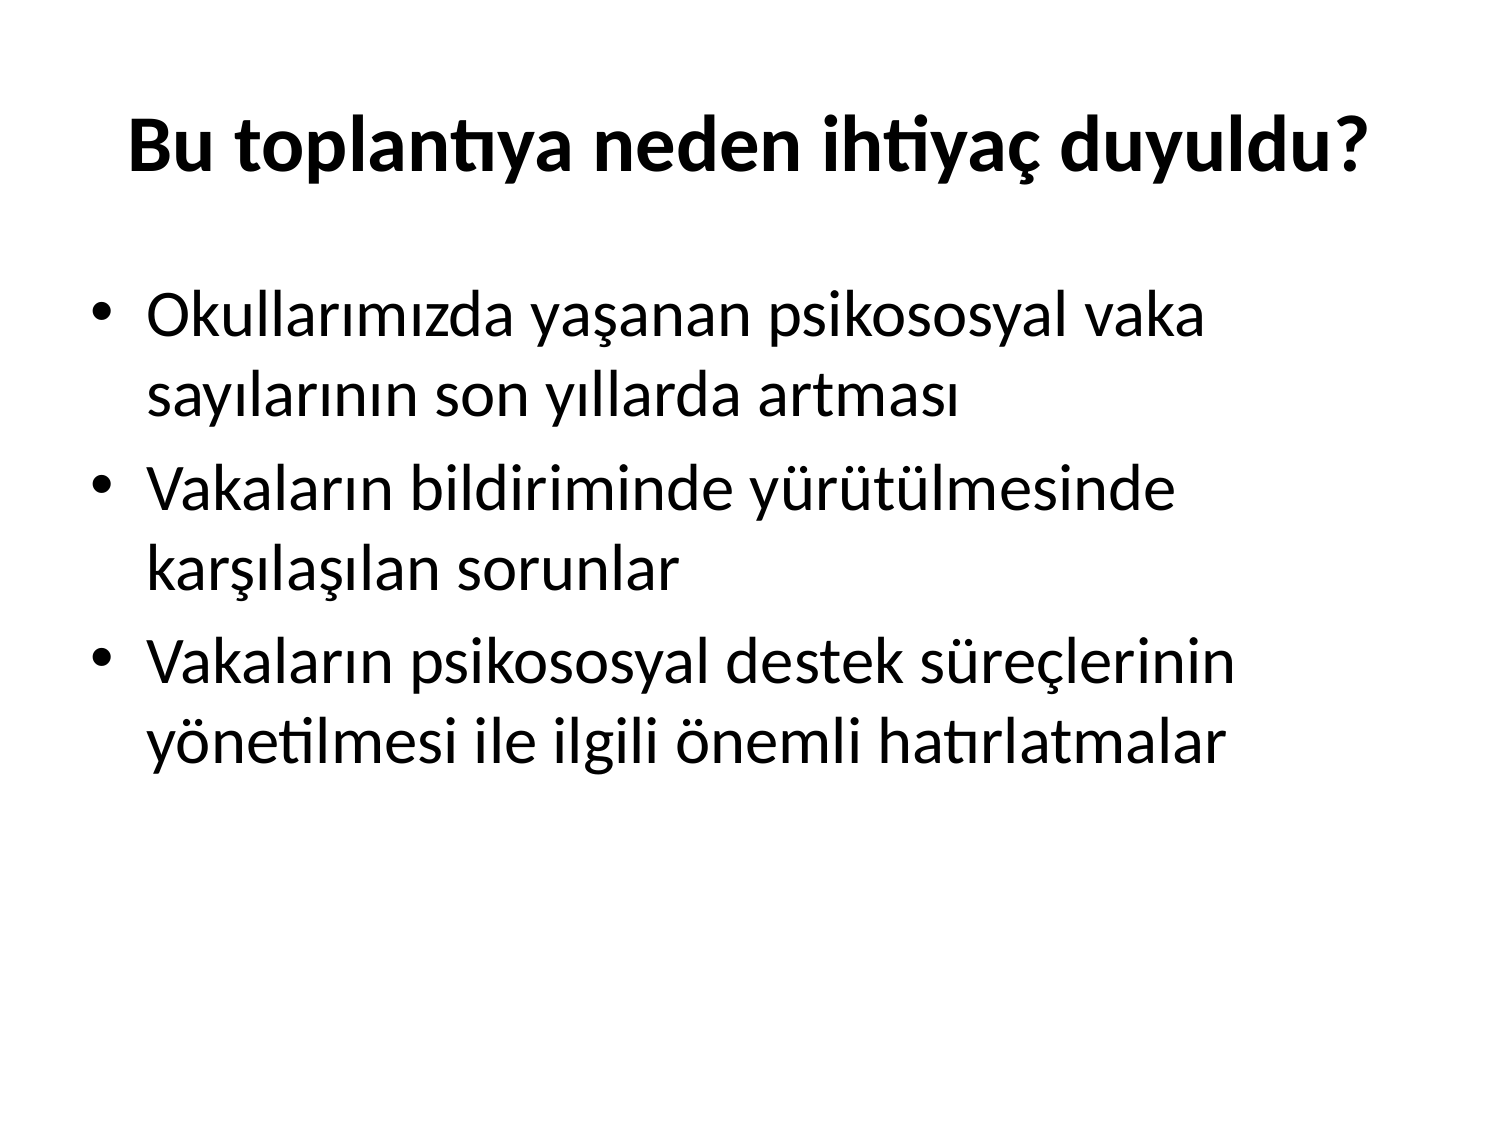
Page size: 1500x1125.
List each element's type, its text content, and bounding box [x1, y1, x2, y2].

list Okullarımızda yaşanan psikososyal vaka sayılarının son yıllarda artması Vakaların bildiriminde yürütülmesinde karşılaşılan sorunlar Vakaların psikososyal destek süreçlerinin yönetilmesi ile ilgili önemli hatırlatmalar [75, 262, 1425, 1005]
title Bu toplantıya neden ihtiyaç duyuldu? [75, 45, 1425, 233]
